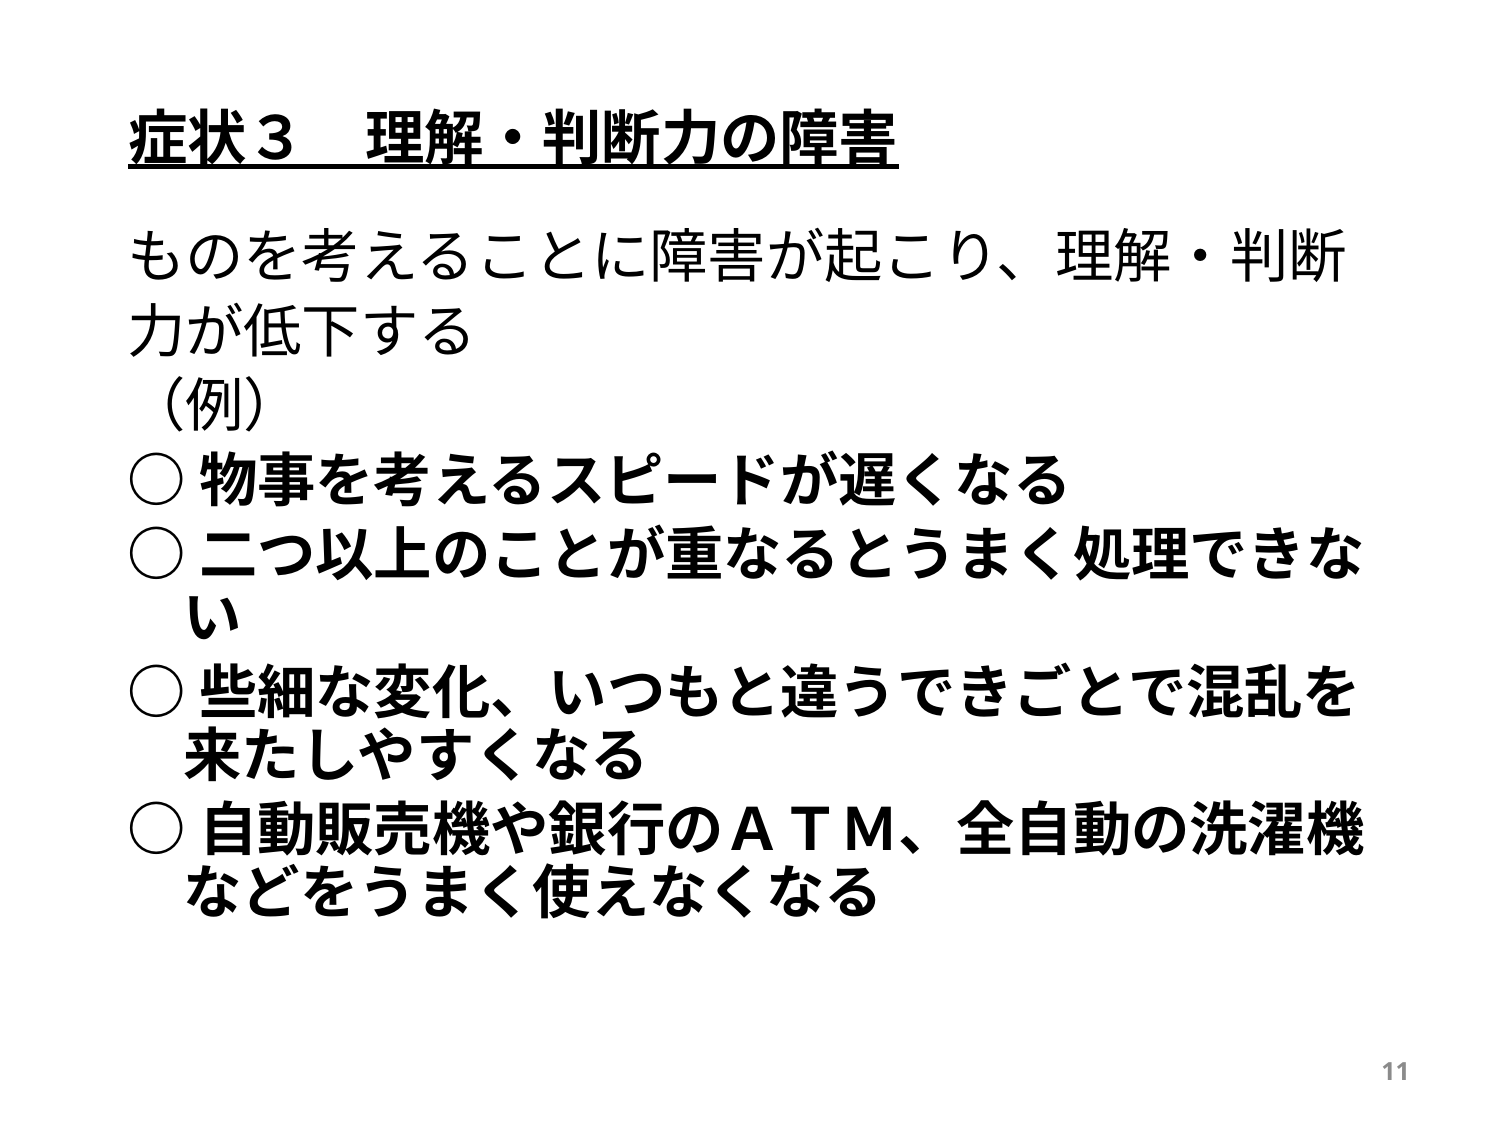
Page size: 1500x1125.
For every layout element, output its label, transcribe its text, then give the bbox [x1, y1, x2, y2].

list ものを考えることに障害が起こり、理解・判断 力が低下する （例） ○物事を考えるスピードが遅くなる ○二つ以上のことが重なるとうまく処理できない ○些細な変化、いつもと違うできごとで混乱を来たしやすくなる ○自動販売機や銀行のＡＴＭ、全自動の洗濯機などをうまく使えなくなる [112, 219, 1388, 1083]
title 症状３ 理解・判断力の障害 [88, 64, 939, 209]
slide_number 11 [1074, 1042, 1425, 1103]
